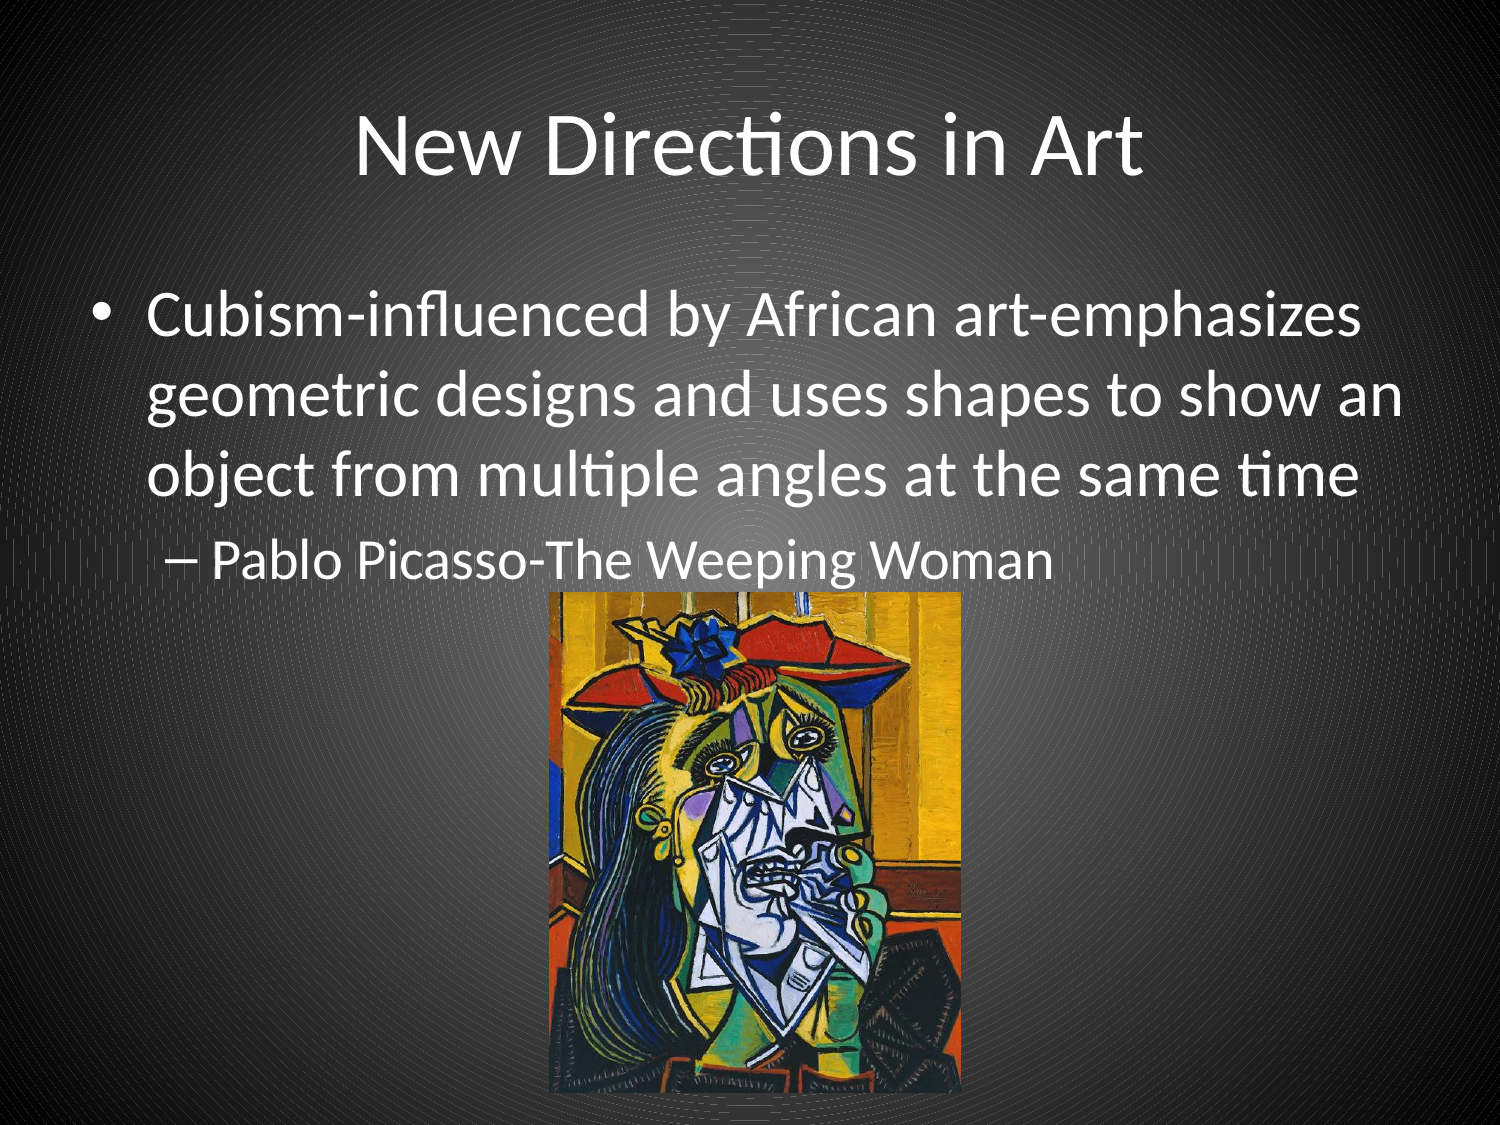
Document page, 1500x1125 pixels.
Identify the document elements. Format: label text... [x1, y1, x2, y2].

title New Directions in Art [75, 45, 1425, 233]
picture [549, 592, 961, 1093]
list Cubism-influenced by African art-emphasizes geometric designs and uses shapes to show an object from multiple angles at the same time Pablo Picasso-The Weeping Woman [75, 262, 1425, 1005]
